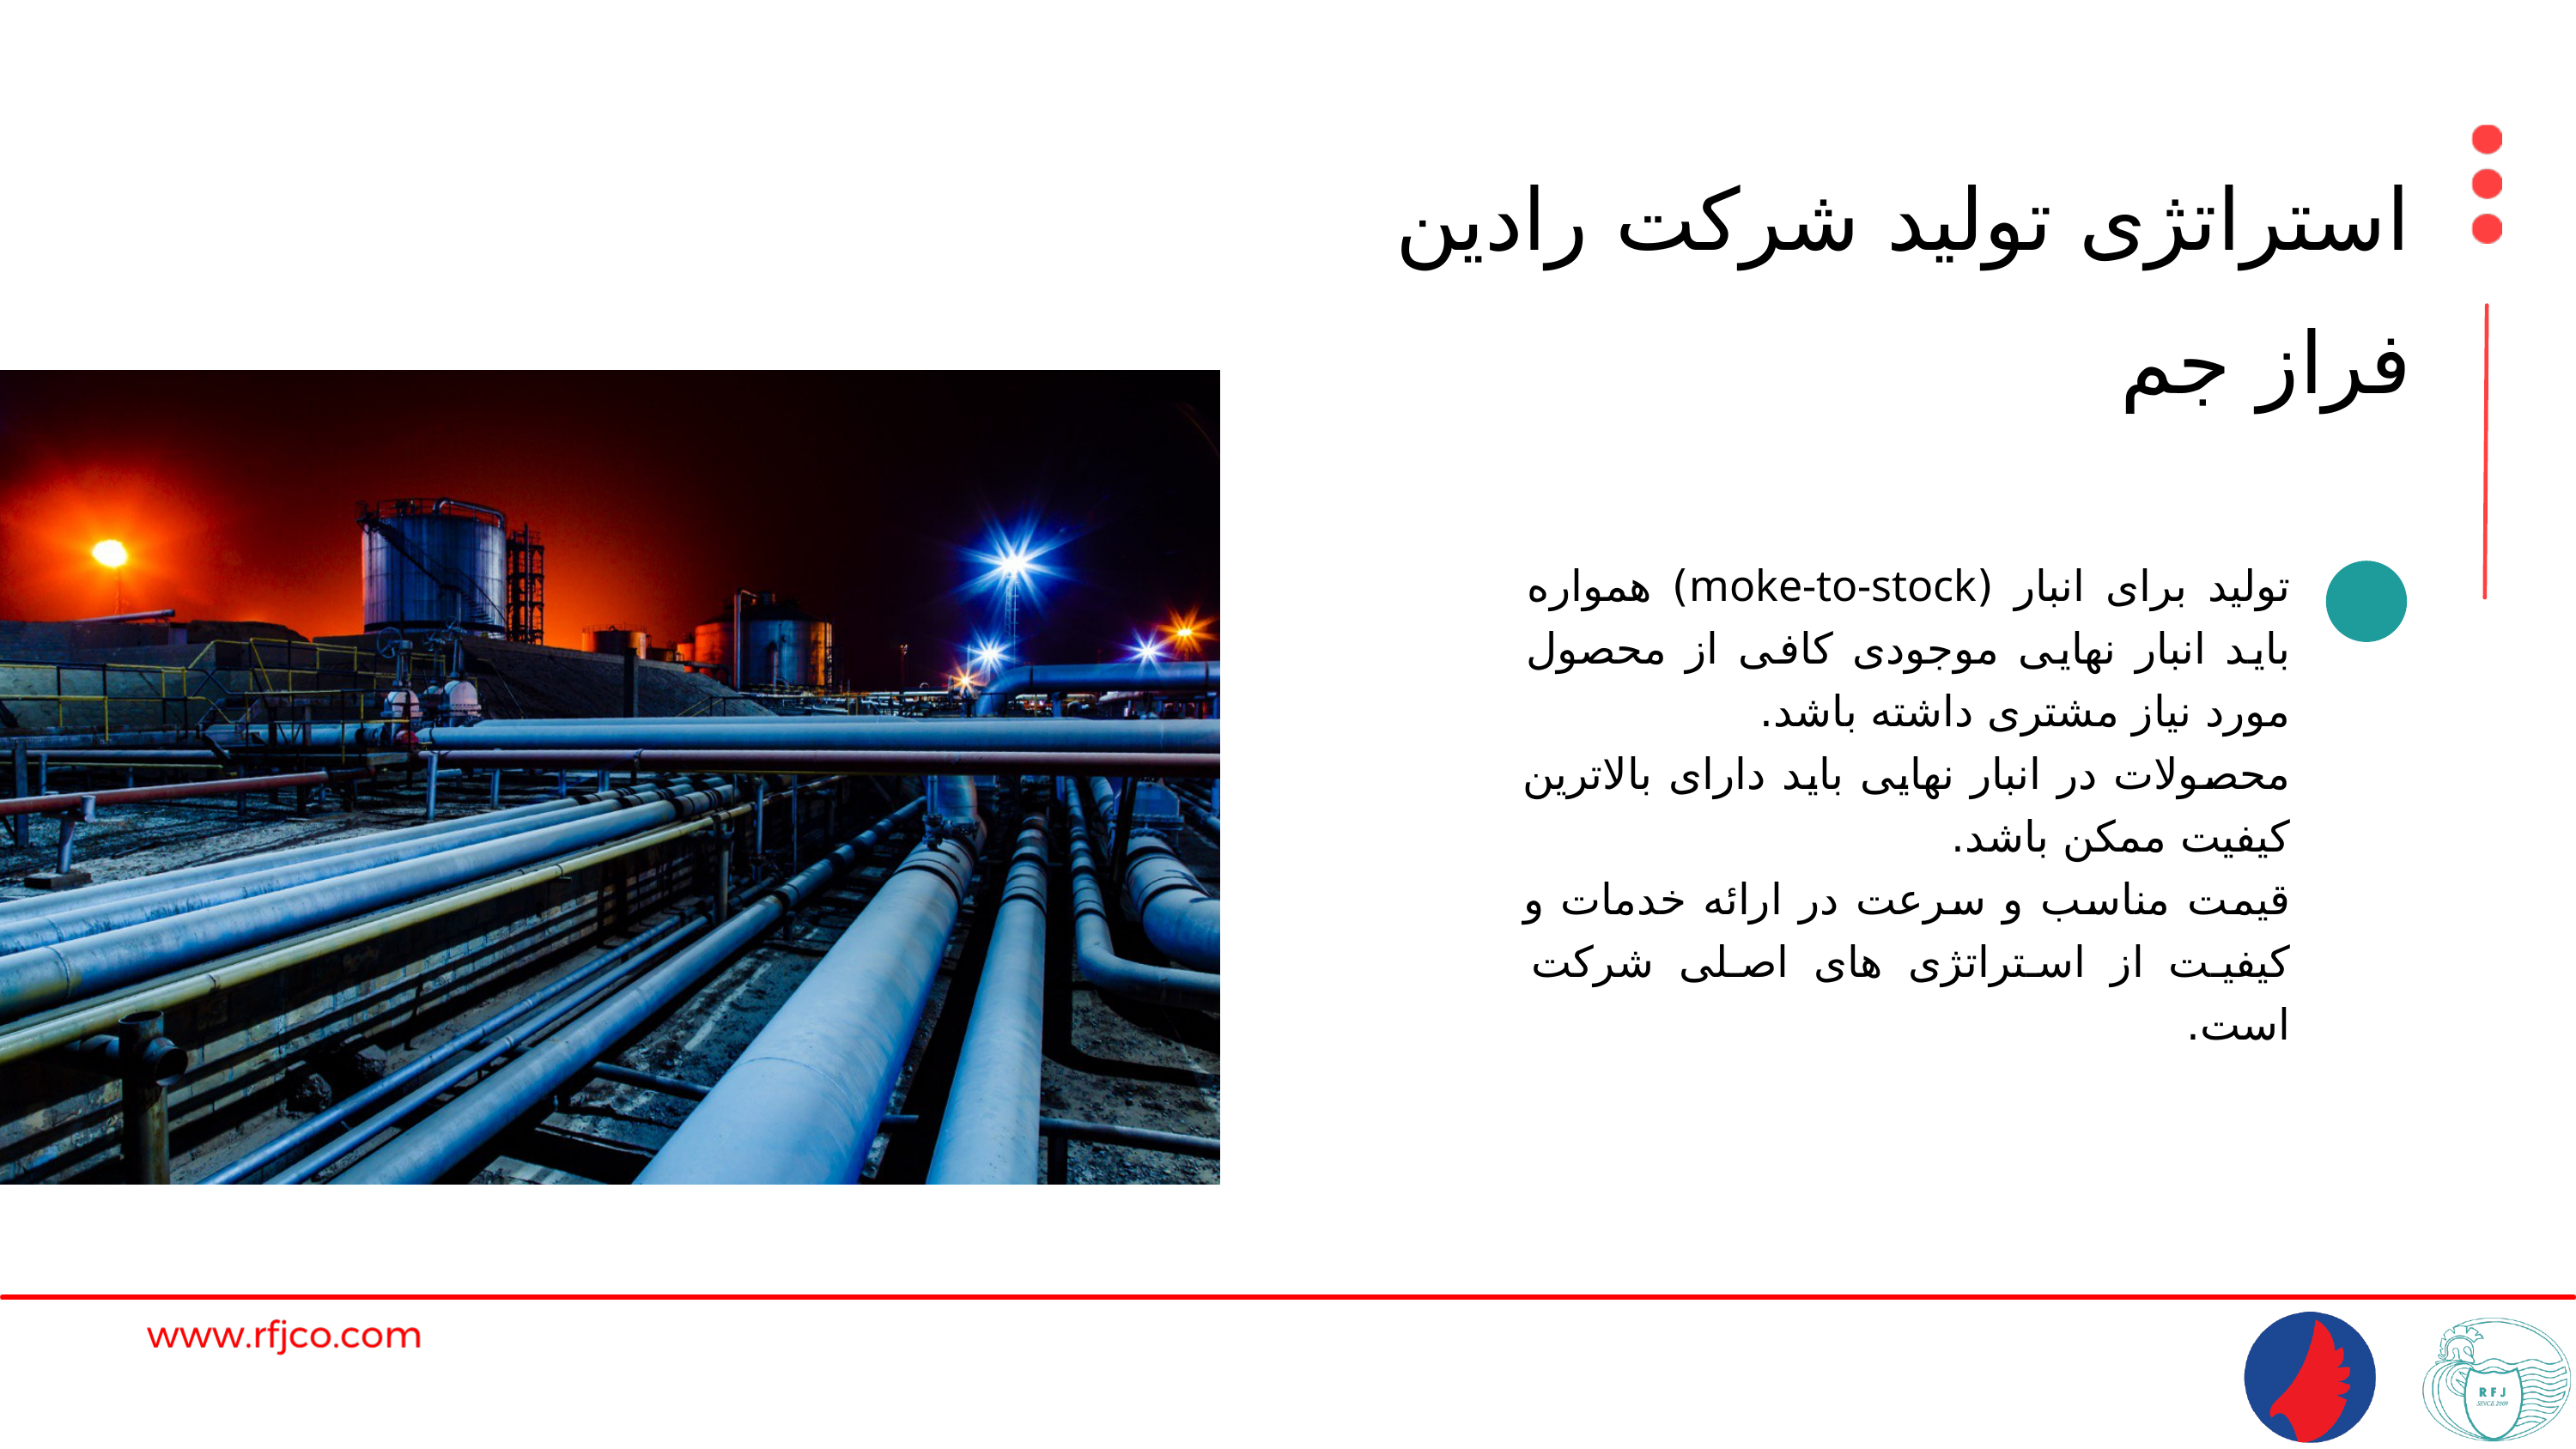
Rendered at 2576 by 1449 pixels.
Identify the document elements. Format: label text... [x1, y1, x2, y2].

text_box استراتژی تولید شرکت رادین فراز جم [1292, 124, 2412, 411]
picture [0, 1294, 2576, 1379]
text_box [1520, 547, 2408, 991]
picture [0, 370, 1221, 1185]
text_box پتروشیمی امیر کبیر [2473, 207, 2502, 244]
picture [2244, 1312, 2376, 1444]
picture [2419, 1301, 2574, 1449]
picture [2427, 168, 2547, 199]
text_box پتروشیمی امیر کبیر [2473, 125, 2502, 167]
